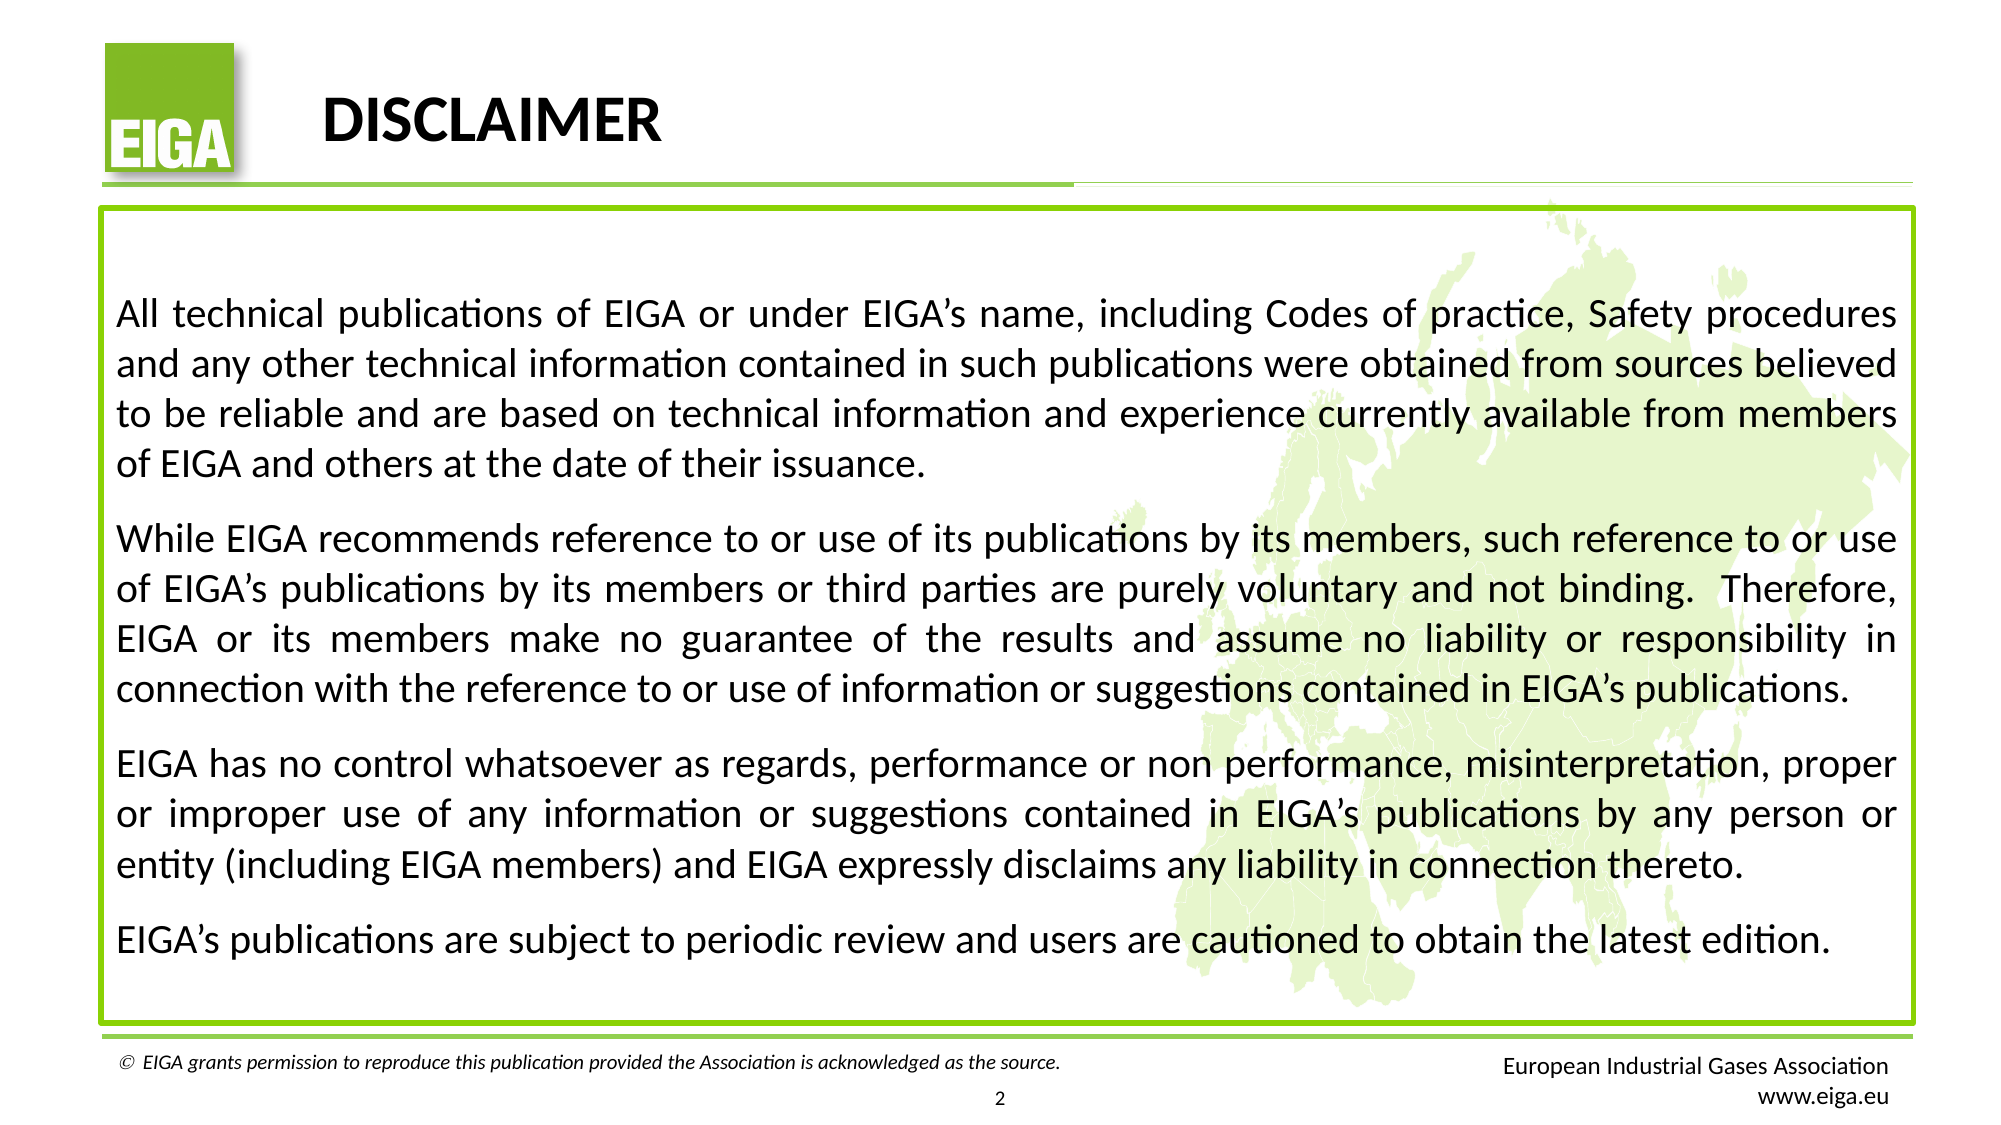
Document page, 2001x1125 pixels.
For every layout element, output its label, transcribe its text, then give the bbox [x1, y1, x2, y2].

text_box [1074, 184, 1914, 1012]
title DISCLAIMER [307, 45, 1914, 185]
list All technical publications of EIGA or under EIGA’s name, including Codes of practice, Safety procedures and any other technical information contained in such publications were obtained from sources believed to be reliable and are based on technical information and experience currently available from members of EIGA and others at the date of their issuance. While EIGA recommends reference to or use of its publications by its members, such reference to or use of EIGA’s publications by its members or third parties are purely voluntary and not binding. Therefore, EIGA or its members make no guarantee of the results and assume no liability or responsibility in connection with the reference to or use of information or suggestions contained in EIGA’s publications. EIGA has no control whatsoever as regards, performance or non performance, misinterpretation, proper or improper use of any information or suggestions contained in EIGA’s publications by any person or entity (including EIGA members) and EIGA expressly disclaims any liability in connection thereto. EIGA’s publications are subject to periodic review and users are cautioned to obtain the latest edition. [100, 207, 1914, 1023]
picture [105, 43, 234, 172]
